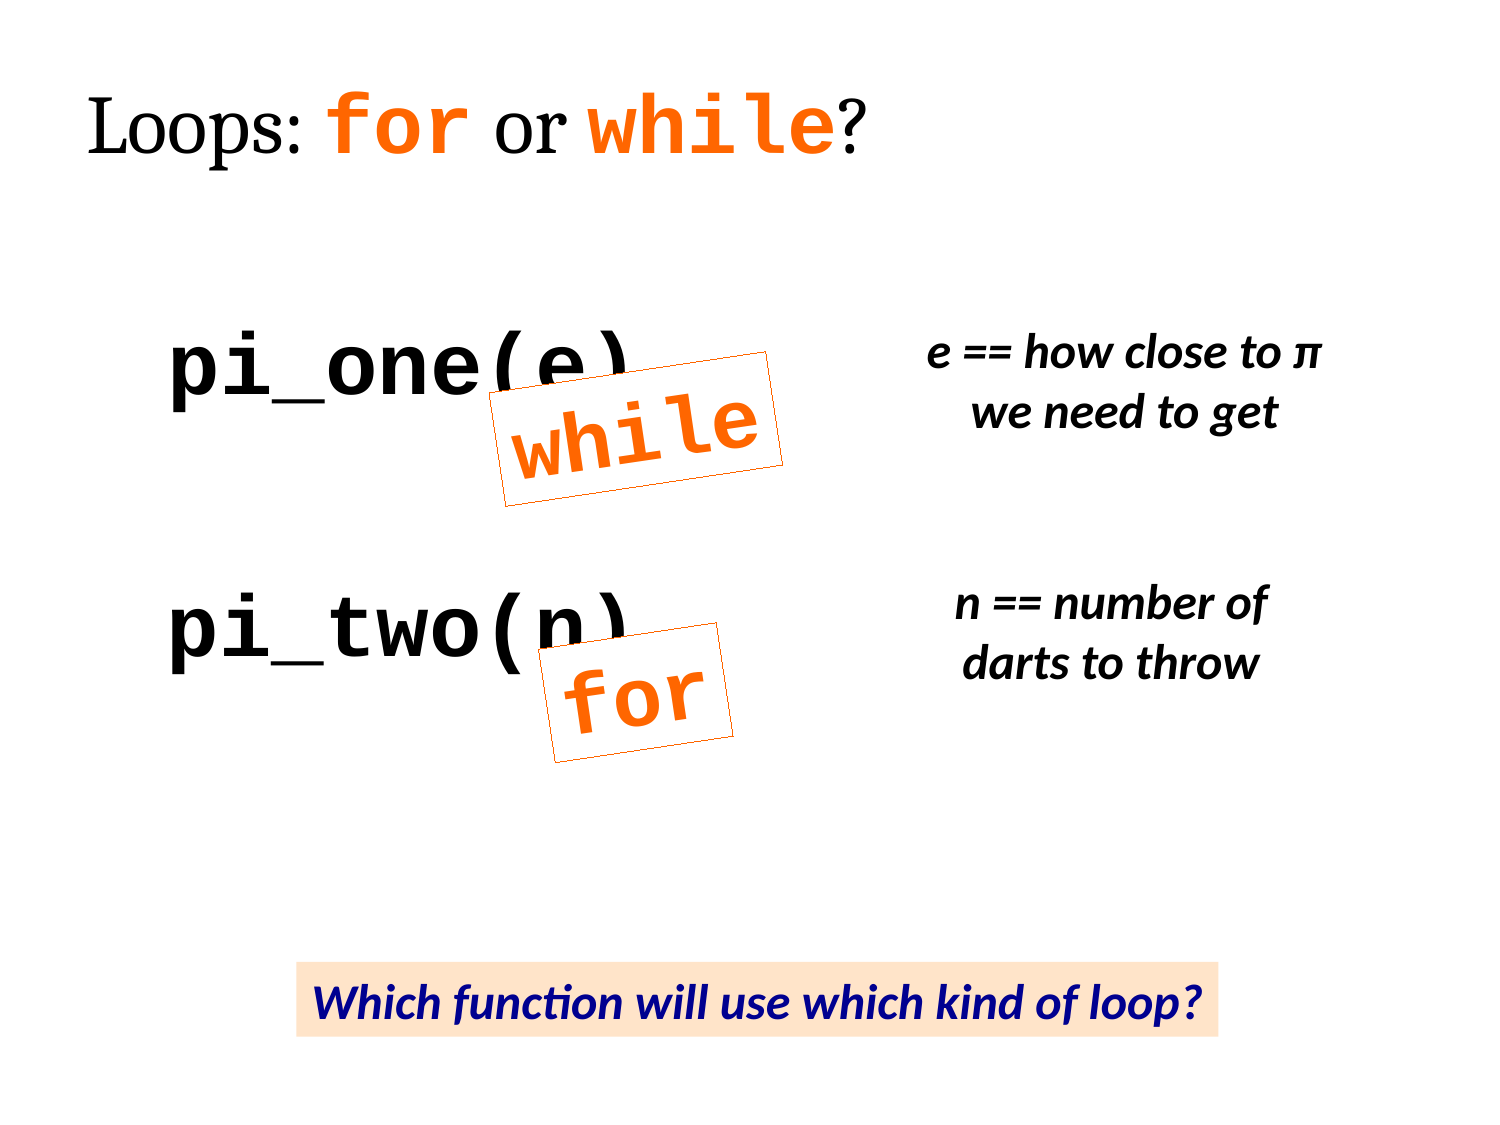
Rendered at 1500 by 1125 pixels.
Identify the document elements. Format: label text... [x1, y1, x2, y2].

text_box while [489, 351, 783, 507]
text_box e == how close to π we need to get [900, 311, 1350, 447]
text_box pi_two(n) [130, 561, 676, 682]
text_box n == number of darts to throw [892, 561, 1330, 697]
text_box for [538, 622, 734, 763]
text_box pi_one(e) [131, 299, 677, 420]
text_box Which function will use which kind of loop? [296, 961, 1219, 1037]
text_box Loops: for or while? [71, 62, 1282, 178]
